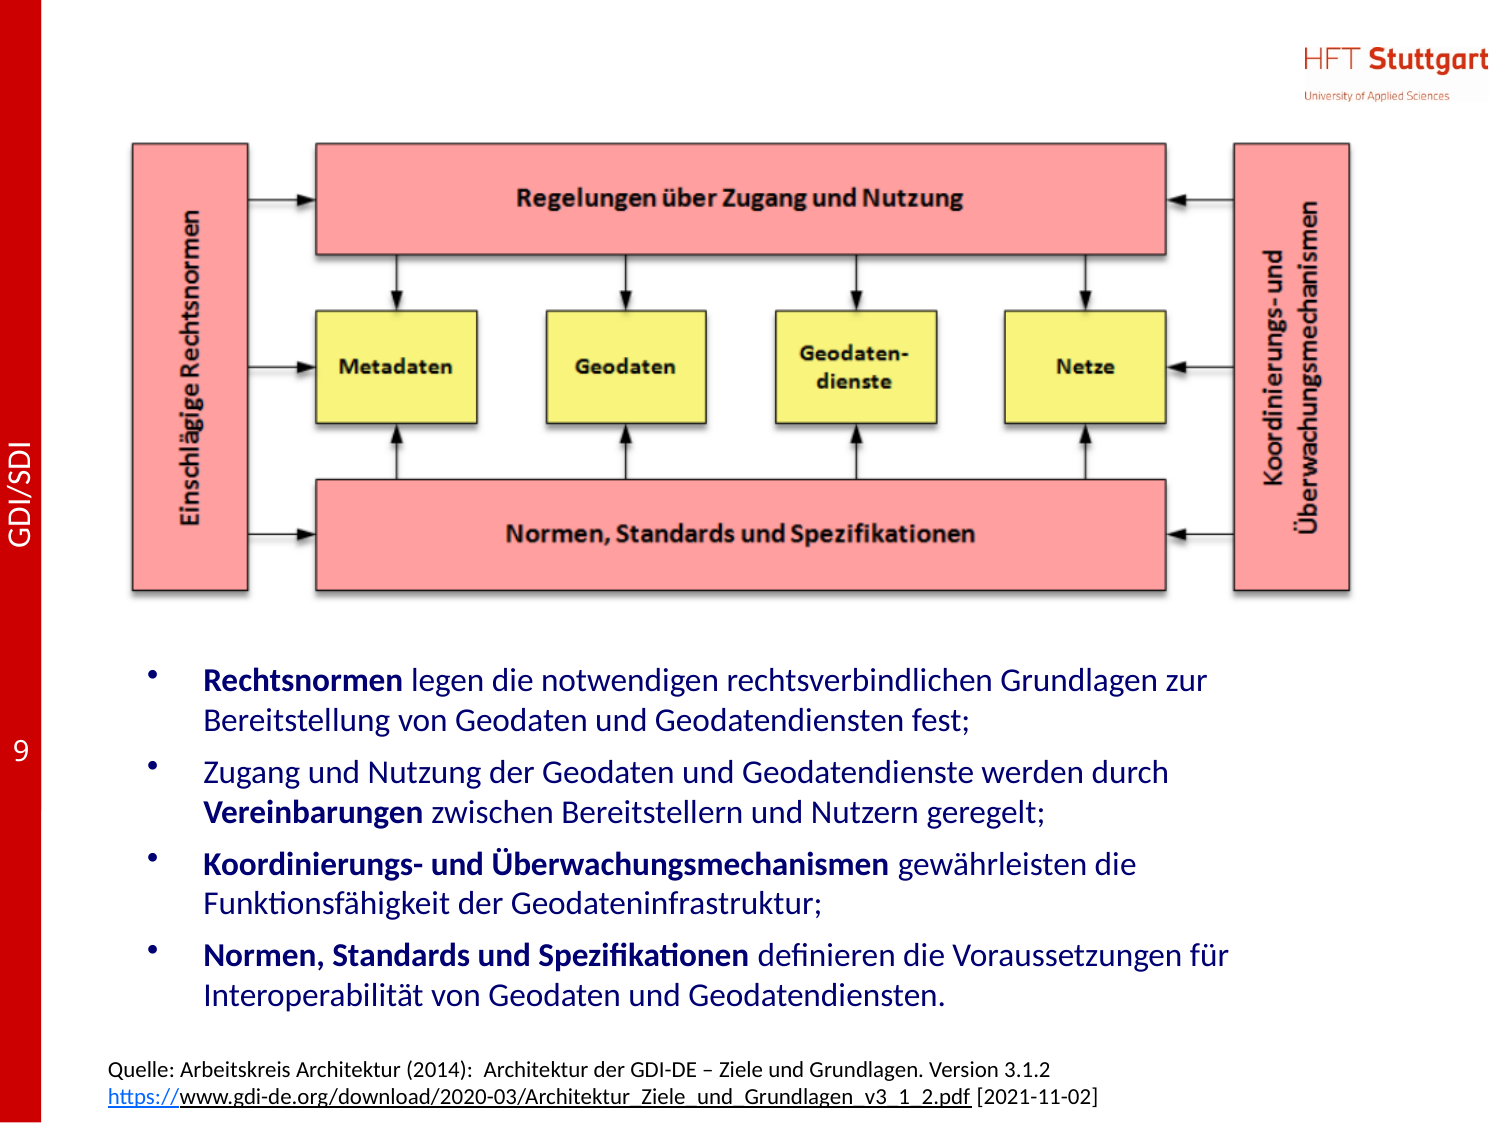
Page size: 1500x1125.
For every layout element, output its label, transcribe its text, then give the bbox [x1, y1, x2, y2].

picture [120, 125, 1365, 609]
text_box Quelle: Arbeitskreis Architektur (2014): Architektur der GDI-DE – Ziele und Grundlagen. Version 3.1.2 https://www.gdi-de.org/download/2020-03/Architektur_Ziele_und_Grundlagen_v3_1_2.pdf [2021-11-02] [93, 1046, 1114, 1117]
picture [1305, 47, 1489, 102]
list Rechtsnormen legen die notwendigen rechtsverbindlichen Grundlagen zur Bereitstellung von Geodaten und Geodatendiensten fest; Zugang und Nutzung der Geodaten und Geodatendienste werden durch Vereinbarungen zwischen Bereitstellern und Nutzern geregelt; Koordinierungs- und Überwachungsmechanismen gewährleisten die Funktionsfähigkeit der Geodateninfrastruktur; Normen, Standards und Spezifikationen definieren die Voraussetzungen für Interoperabilität von Geodaten und Geodatendiensten. [132, 651, 1359, 1047]
